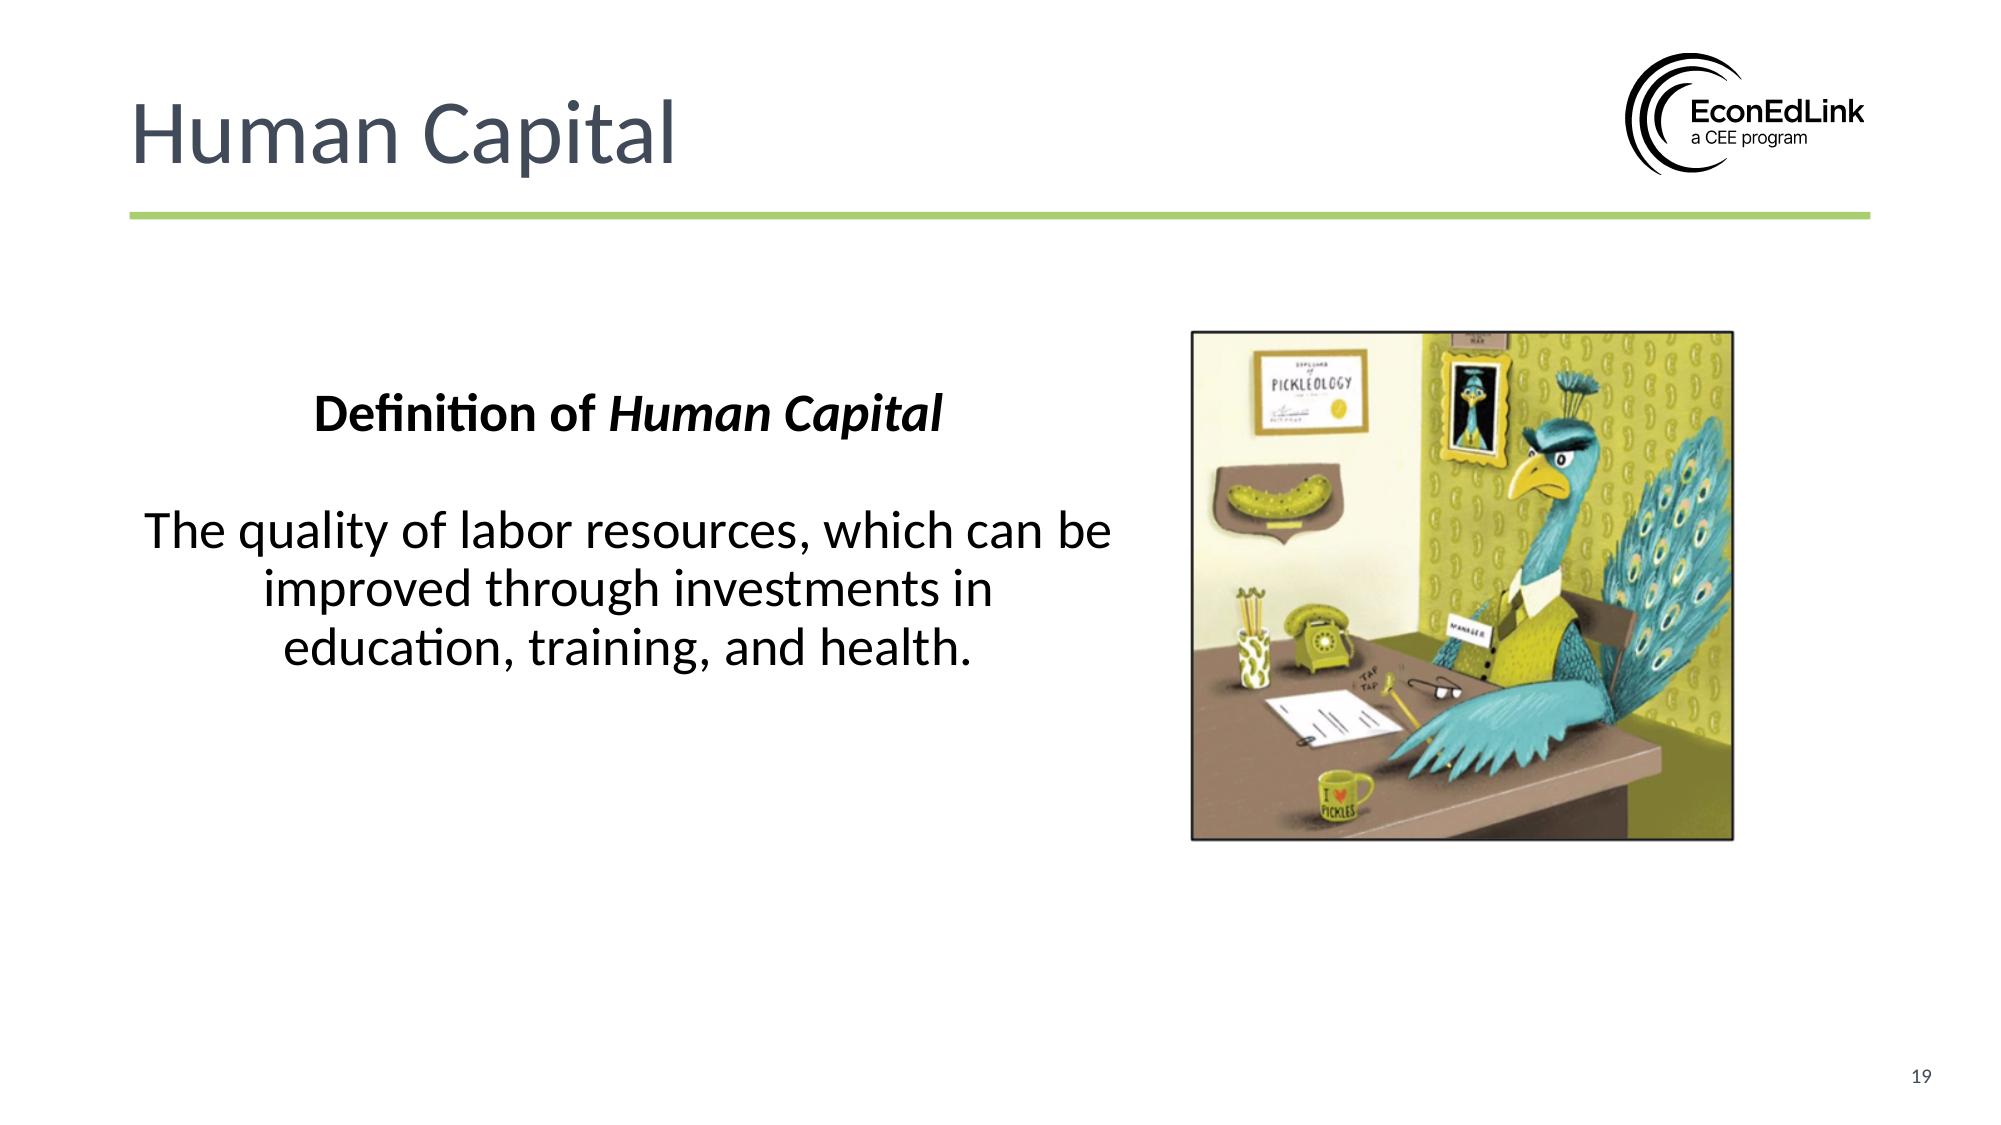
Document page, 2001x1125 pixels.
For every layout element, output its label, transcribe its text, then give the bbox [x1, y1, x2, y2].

picture [1190, 330, 1735, 842]
picture [1625, 53, 1864, 175]
text_box Human Capital [115, 77, 1852, 278]
slide_number 19 [1411, 1045, 1947, 1106]
text_box Definition of Human Capital The quality of labor resources, which can be improved through investments in education, training, and health. [119, 377, 1139, 1091]
